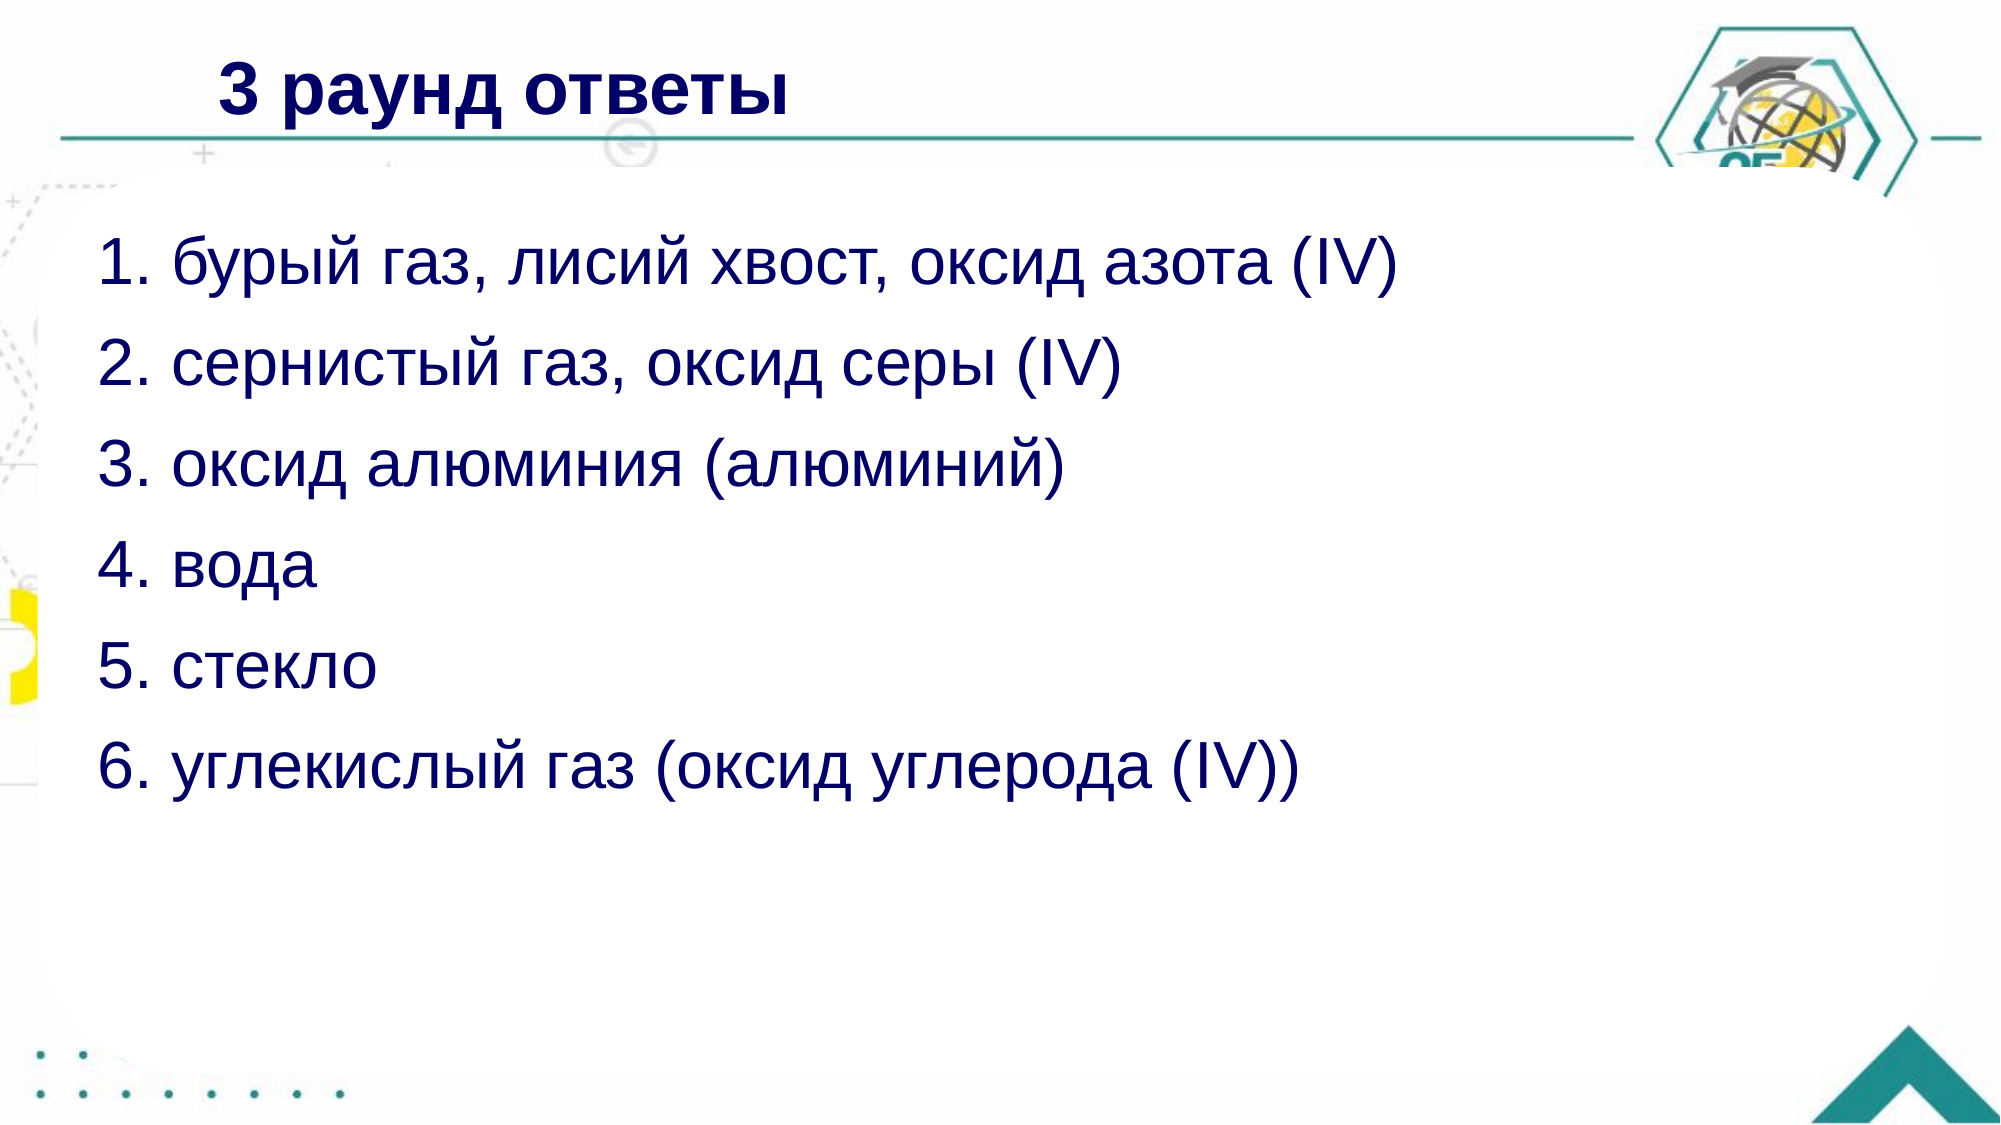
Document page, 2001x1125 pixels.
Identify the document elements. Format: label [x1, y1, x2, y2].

list [0, 0, 2000, 1125]
